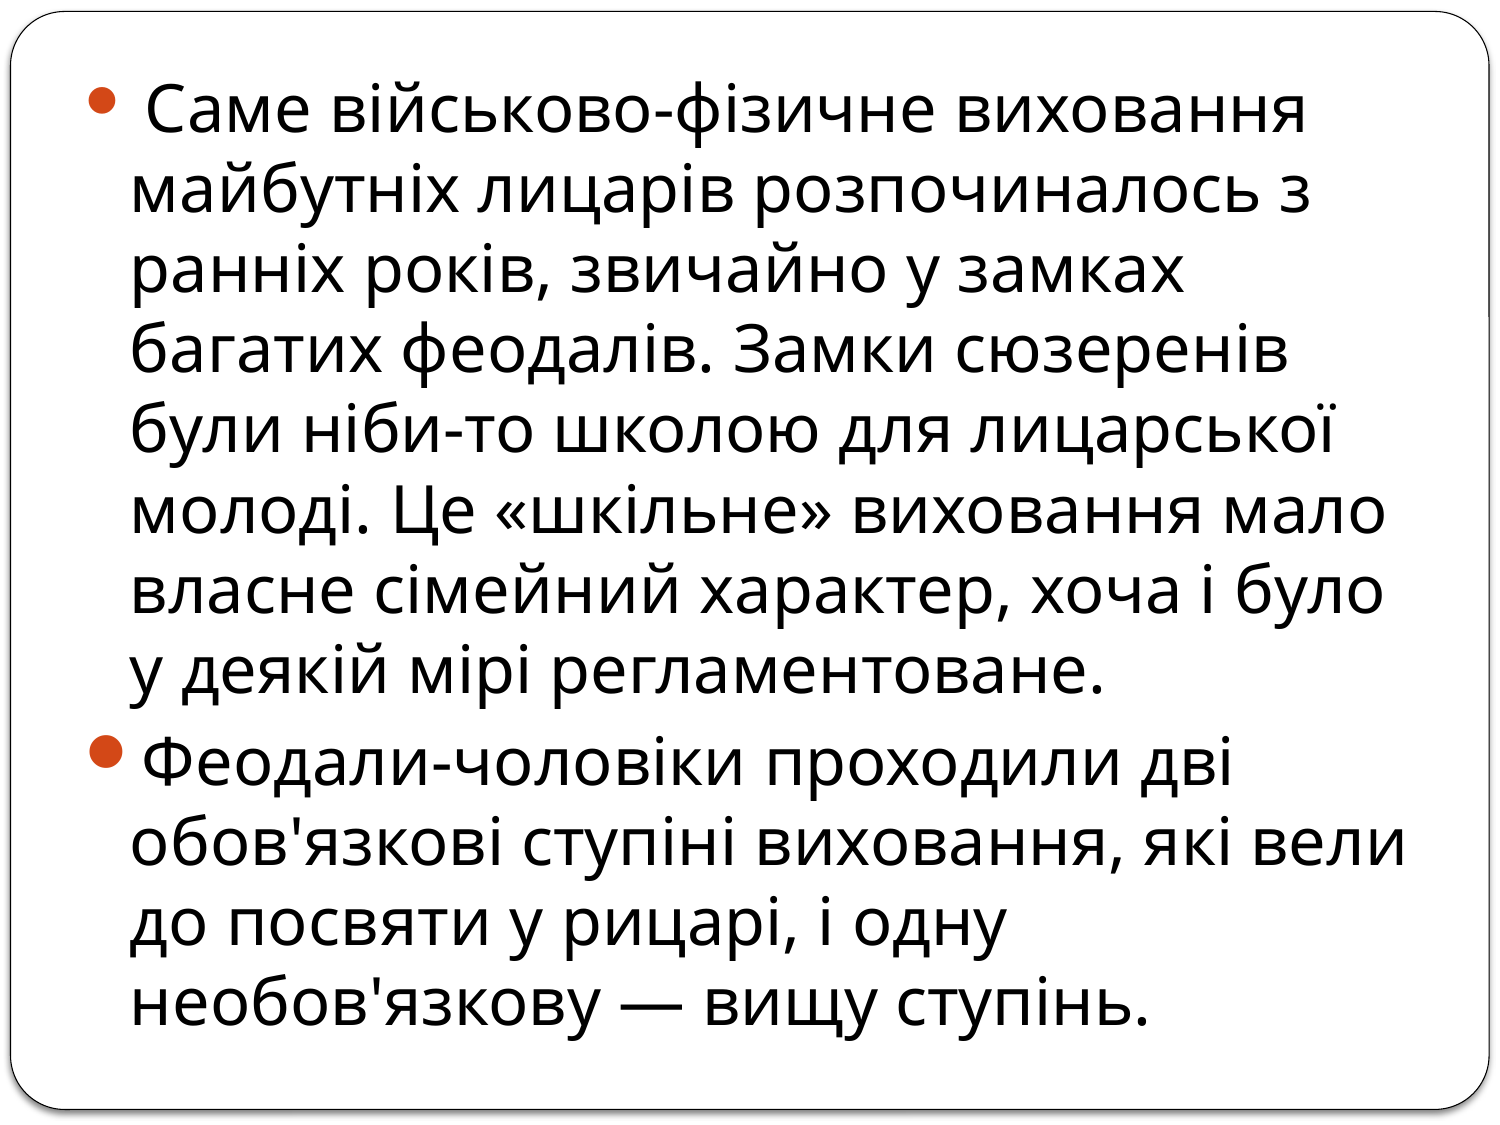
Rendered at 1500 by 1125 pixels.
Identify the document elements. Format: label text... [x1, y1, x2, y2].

list Саме військово-фізичне виховання майбутніх лицарів розпочиналось з ранніх років, звичайно у замках багатих феодалів. Замки сюзеренів були ніби-то школою для лицарської молоді. Це «шкільне» виховання мало власне сімейний характер, хоча і було у деякій мірі регламентоване. Феодали-чоловіки проходили дві обов'язкові ступіні виховання, які вели до посвяти у рицарі, і одну необов'язкову — вищу ступінь. [70, 58, 1425, 1067]
